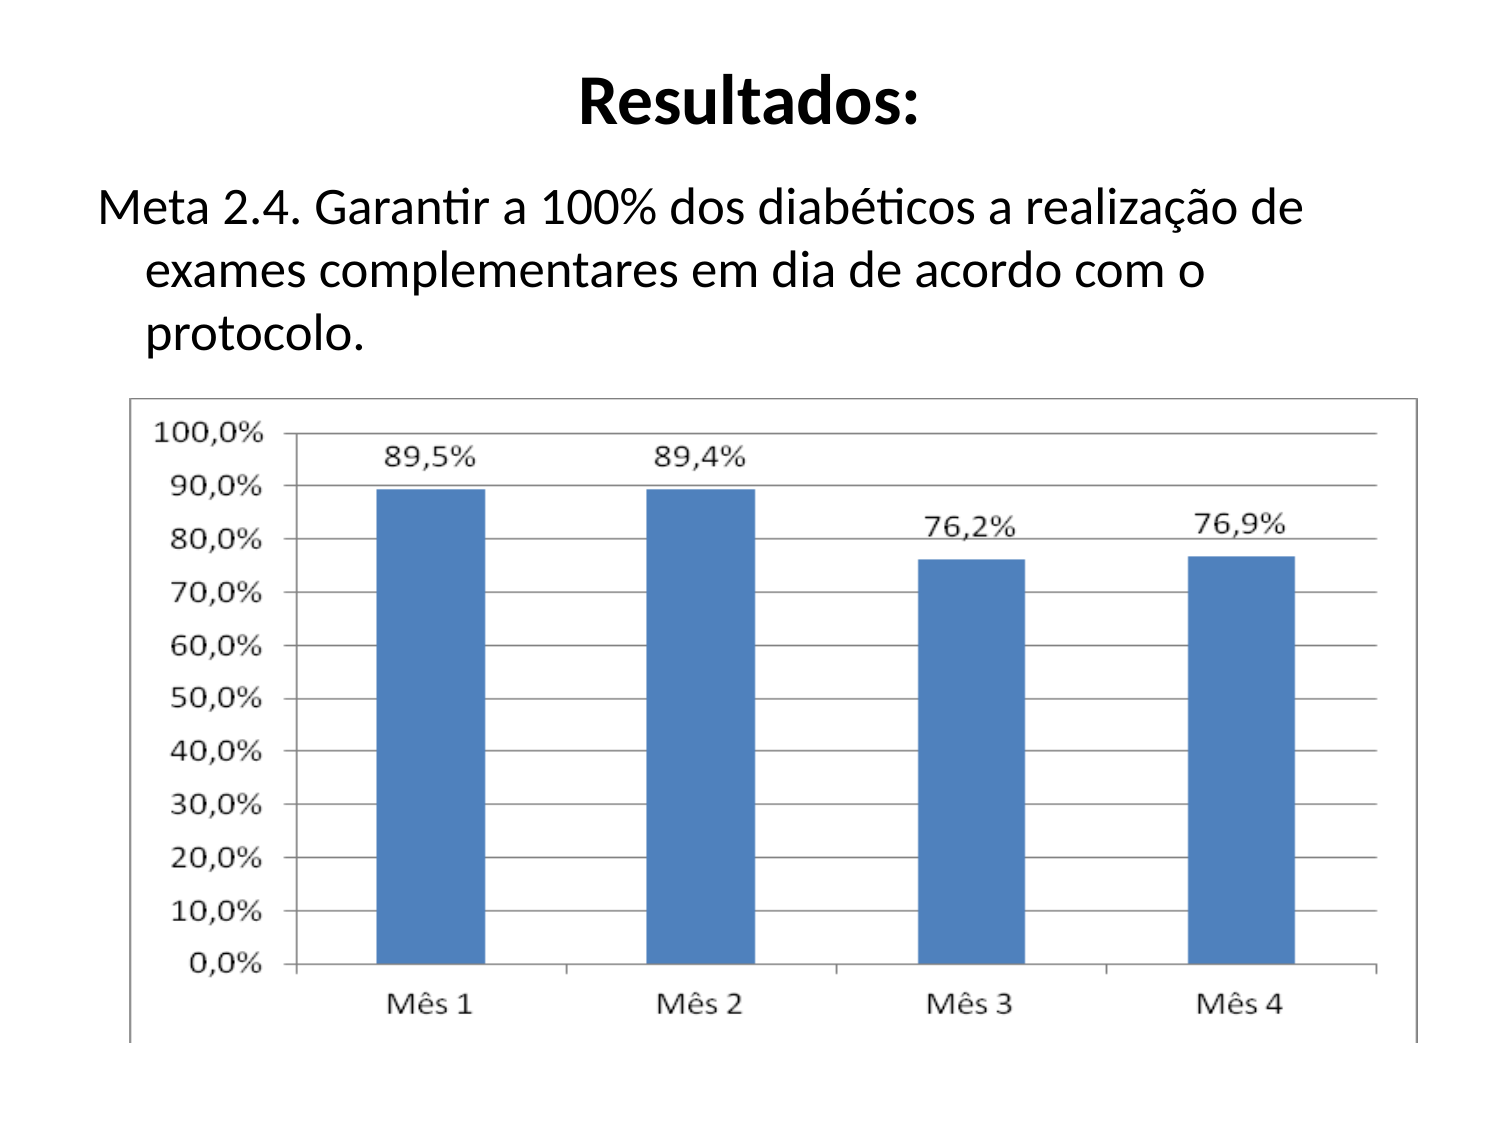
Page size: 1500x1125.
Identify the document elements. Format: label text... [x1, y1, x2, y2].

title Resultados: [75, 45, 1425, 233]
list Meta 2.4. Garantir a 100% dos diabéticos a realização de exames complementares em dia de acordo com o protocolo. [82, 164, 1432, 371]
picture [128, 398, 1419, 1044]
